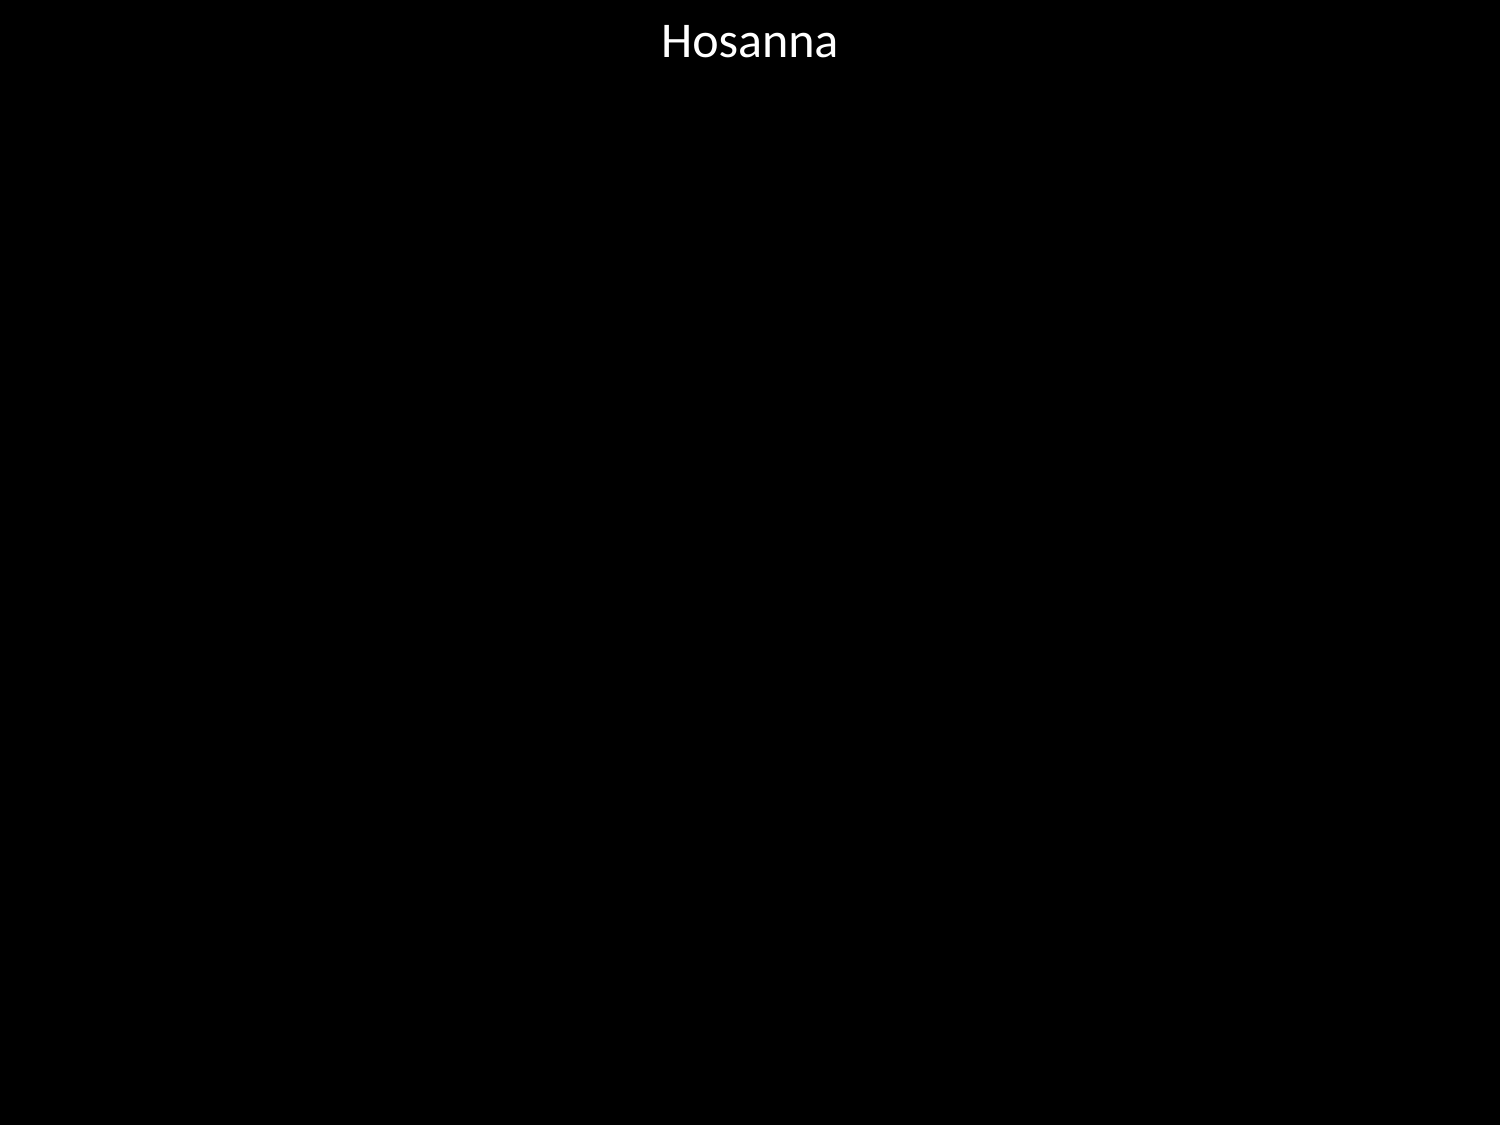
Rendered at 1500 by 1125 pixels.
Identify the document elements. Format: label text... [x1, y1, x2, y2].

list Hosanna [0, 0, 1500, 75]
